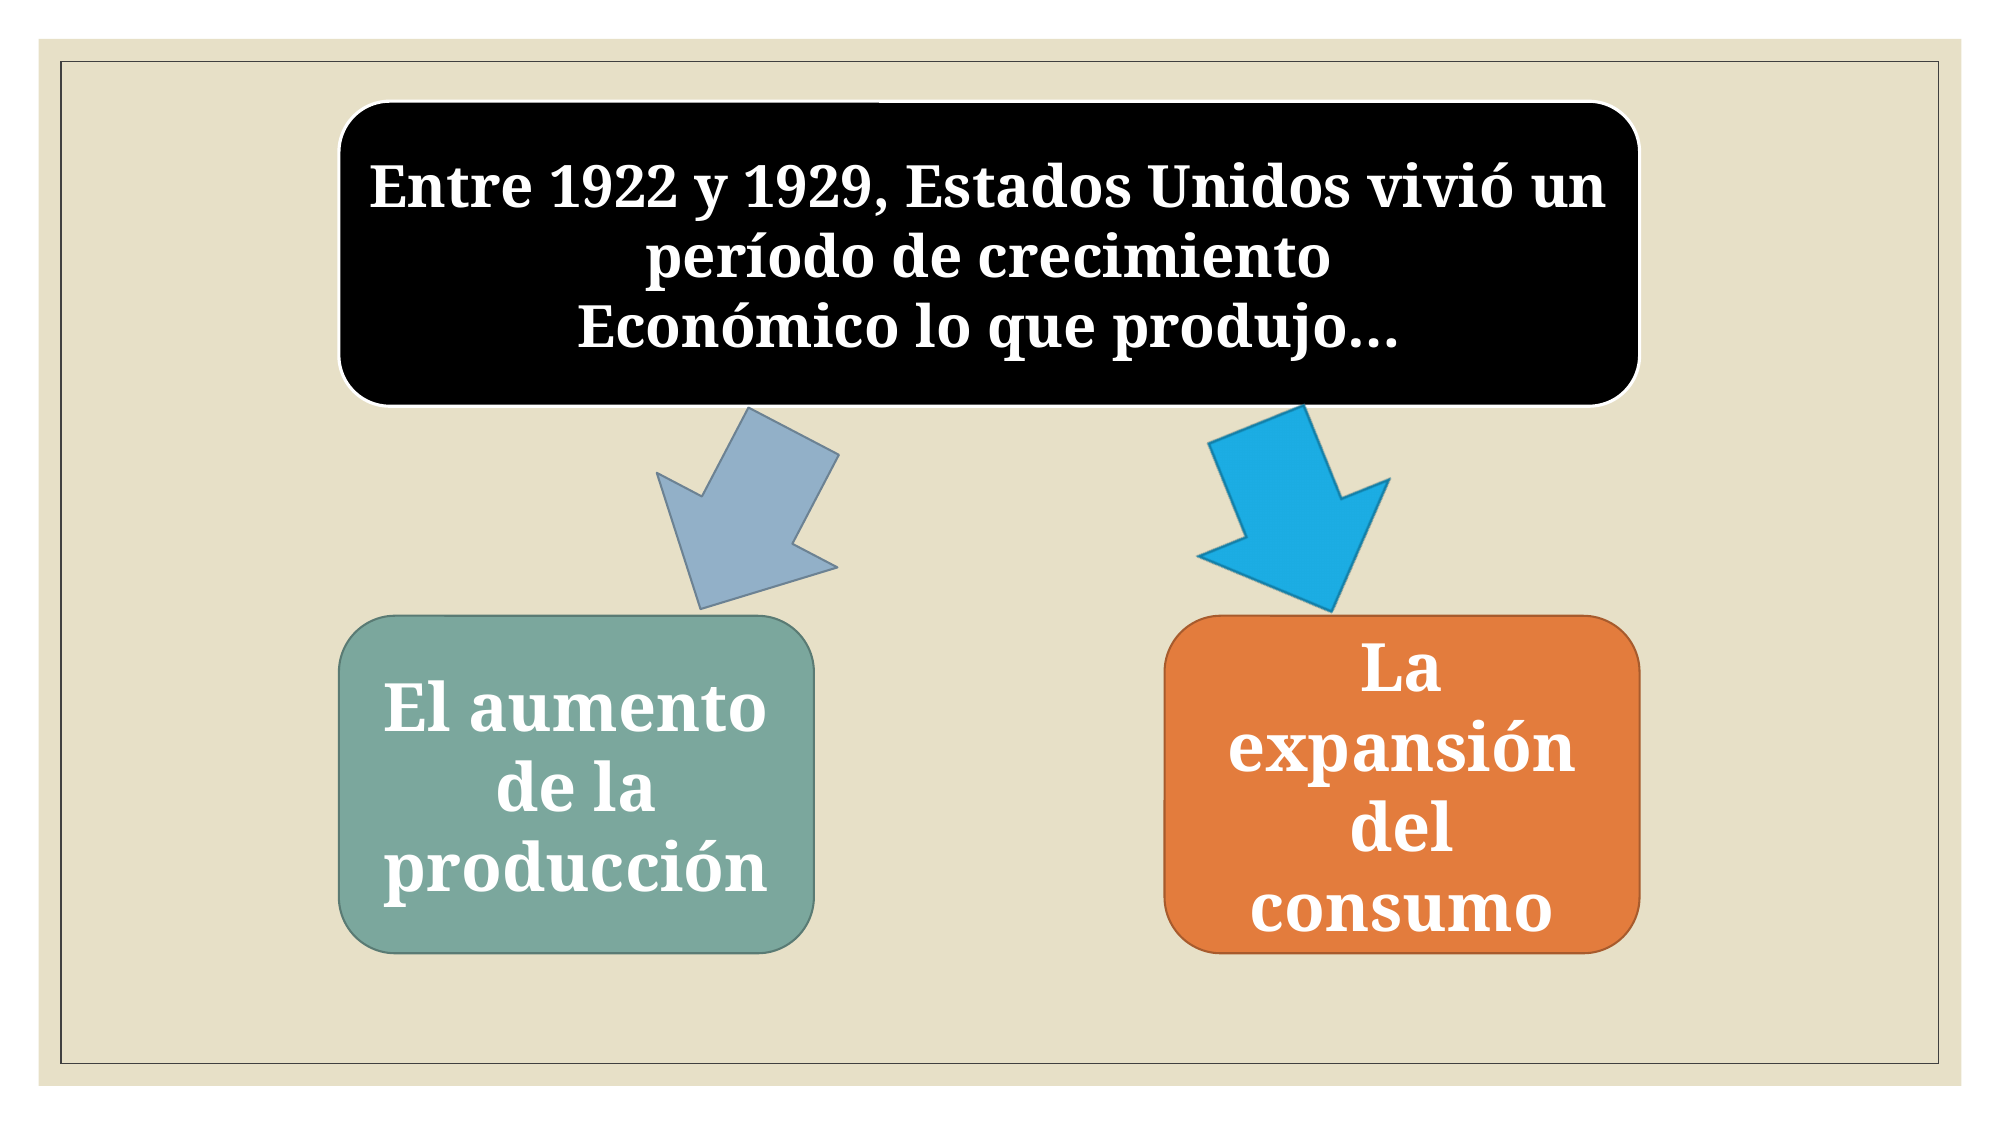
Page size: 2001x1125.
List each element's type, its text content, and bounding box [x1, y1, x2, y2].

picture [1147, 373, 1423, 647]
text_box Entre 1922 y 1929, Estados Unidos vivió un período de crecimiento Económico lo que produjo… [337, 99, 1642, 408]
text_box La expansión del consumo [1163, 614, 1641, 955]
text_box [655, 406, 840, 611]
text_box El aumento de la producción [337, 614, 815, 955]
